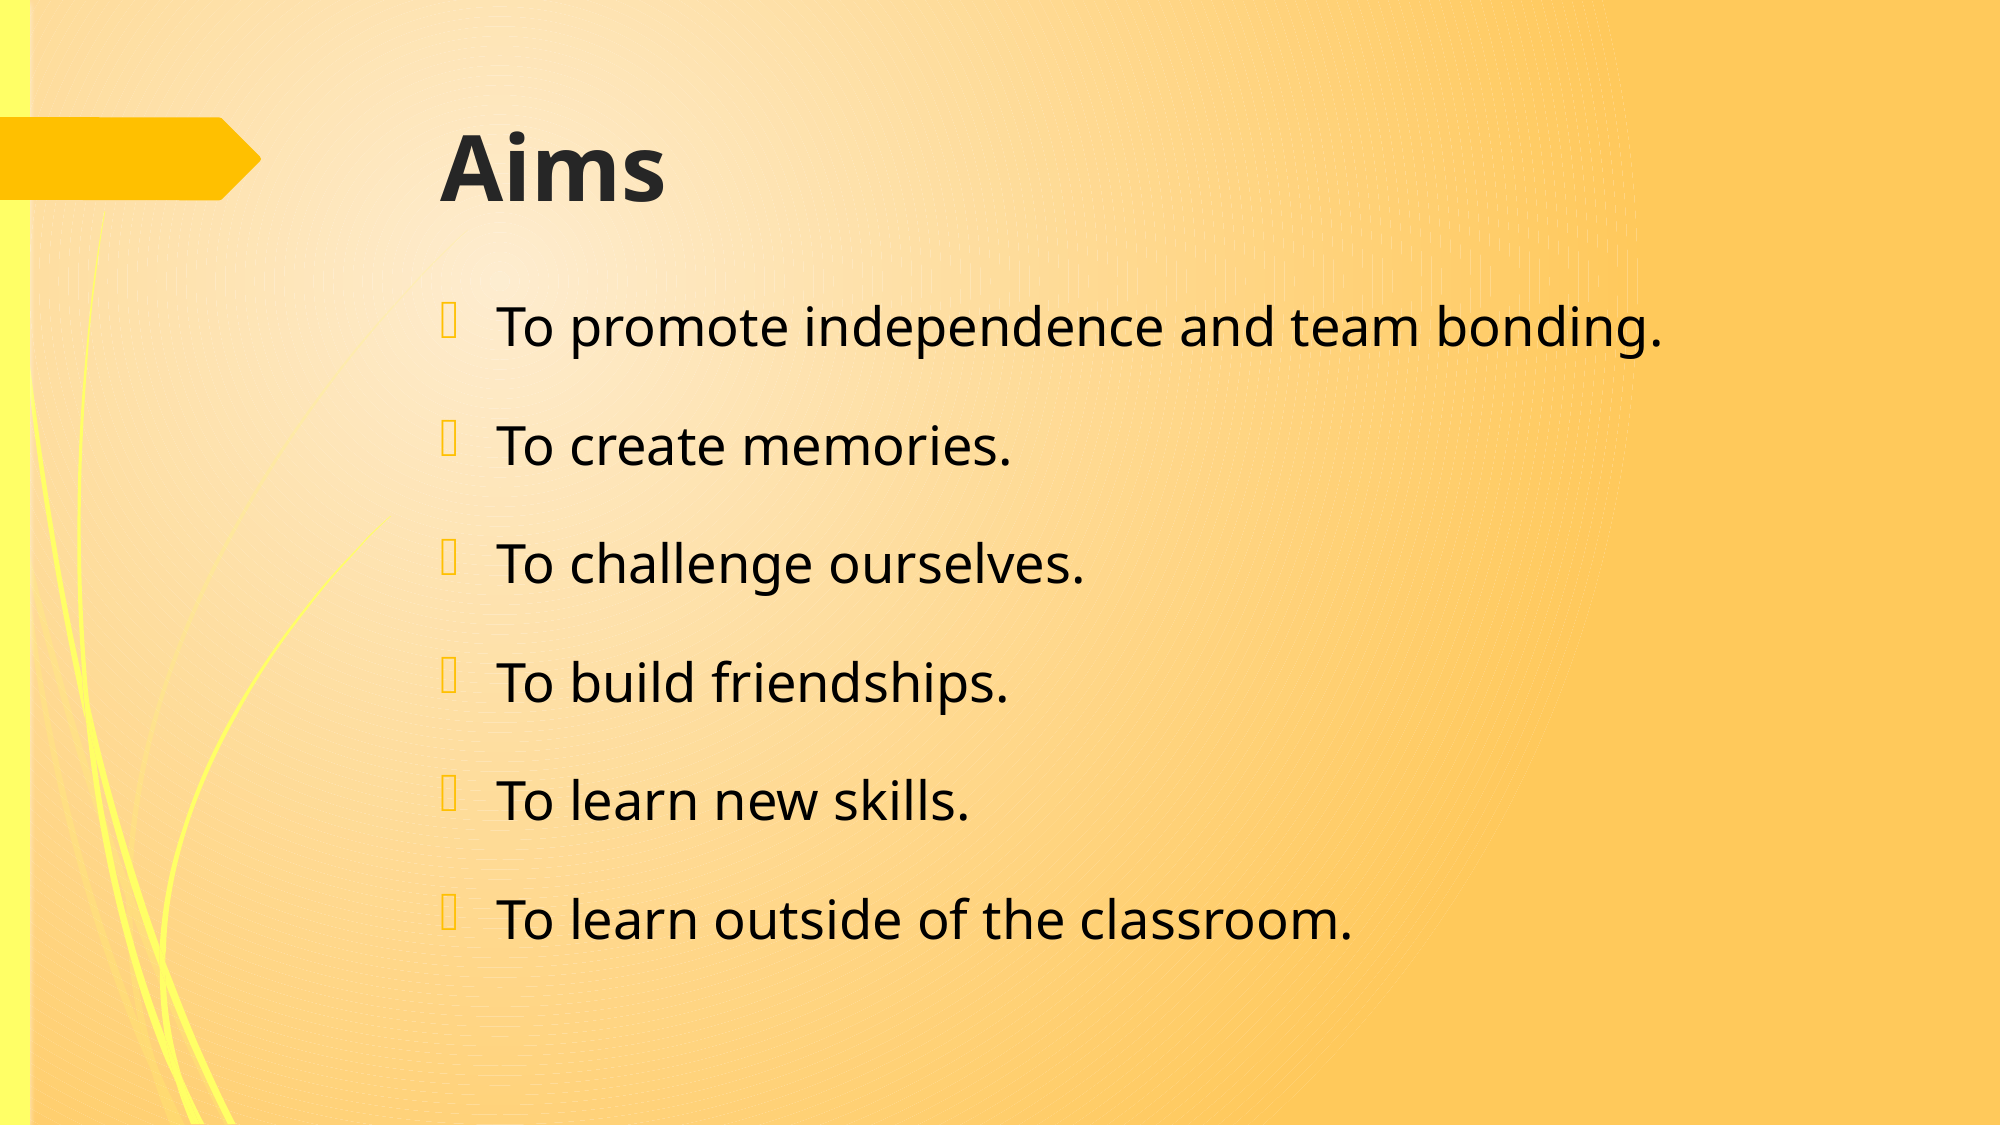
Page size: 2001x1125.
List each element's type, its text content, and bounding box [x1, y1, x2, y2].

list To promote independence and team bonding. To create memories. To challenge ourselves. To build friendships. To learn new skills. To learn outside of the classroom. [424, 252, 1888, 1066]
title Aims [425, 102, 1888, 252]
